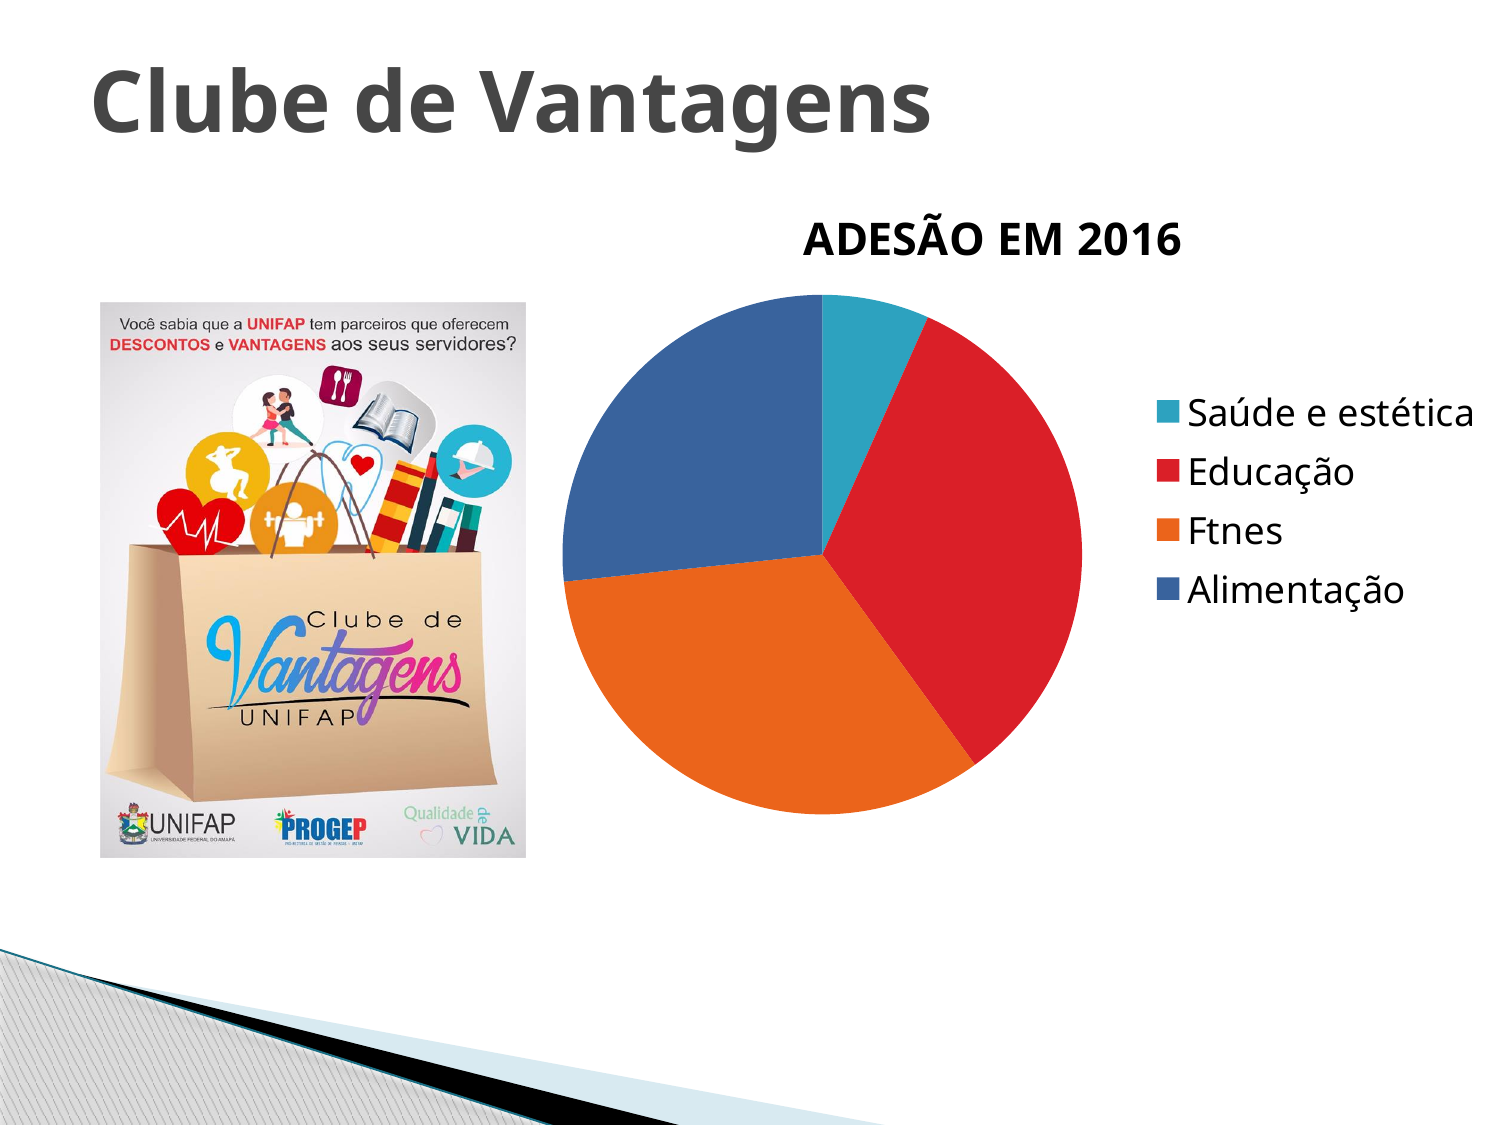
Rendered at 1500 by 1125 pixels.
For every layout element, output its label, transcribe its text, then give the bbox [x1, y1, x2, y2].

chart [499, 172, 1500, 828]
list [100, 302, 526, 859]
title Clube de Vantagens [75, 0, 1425, 197]
